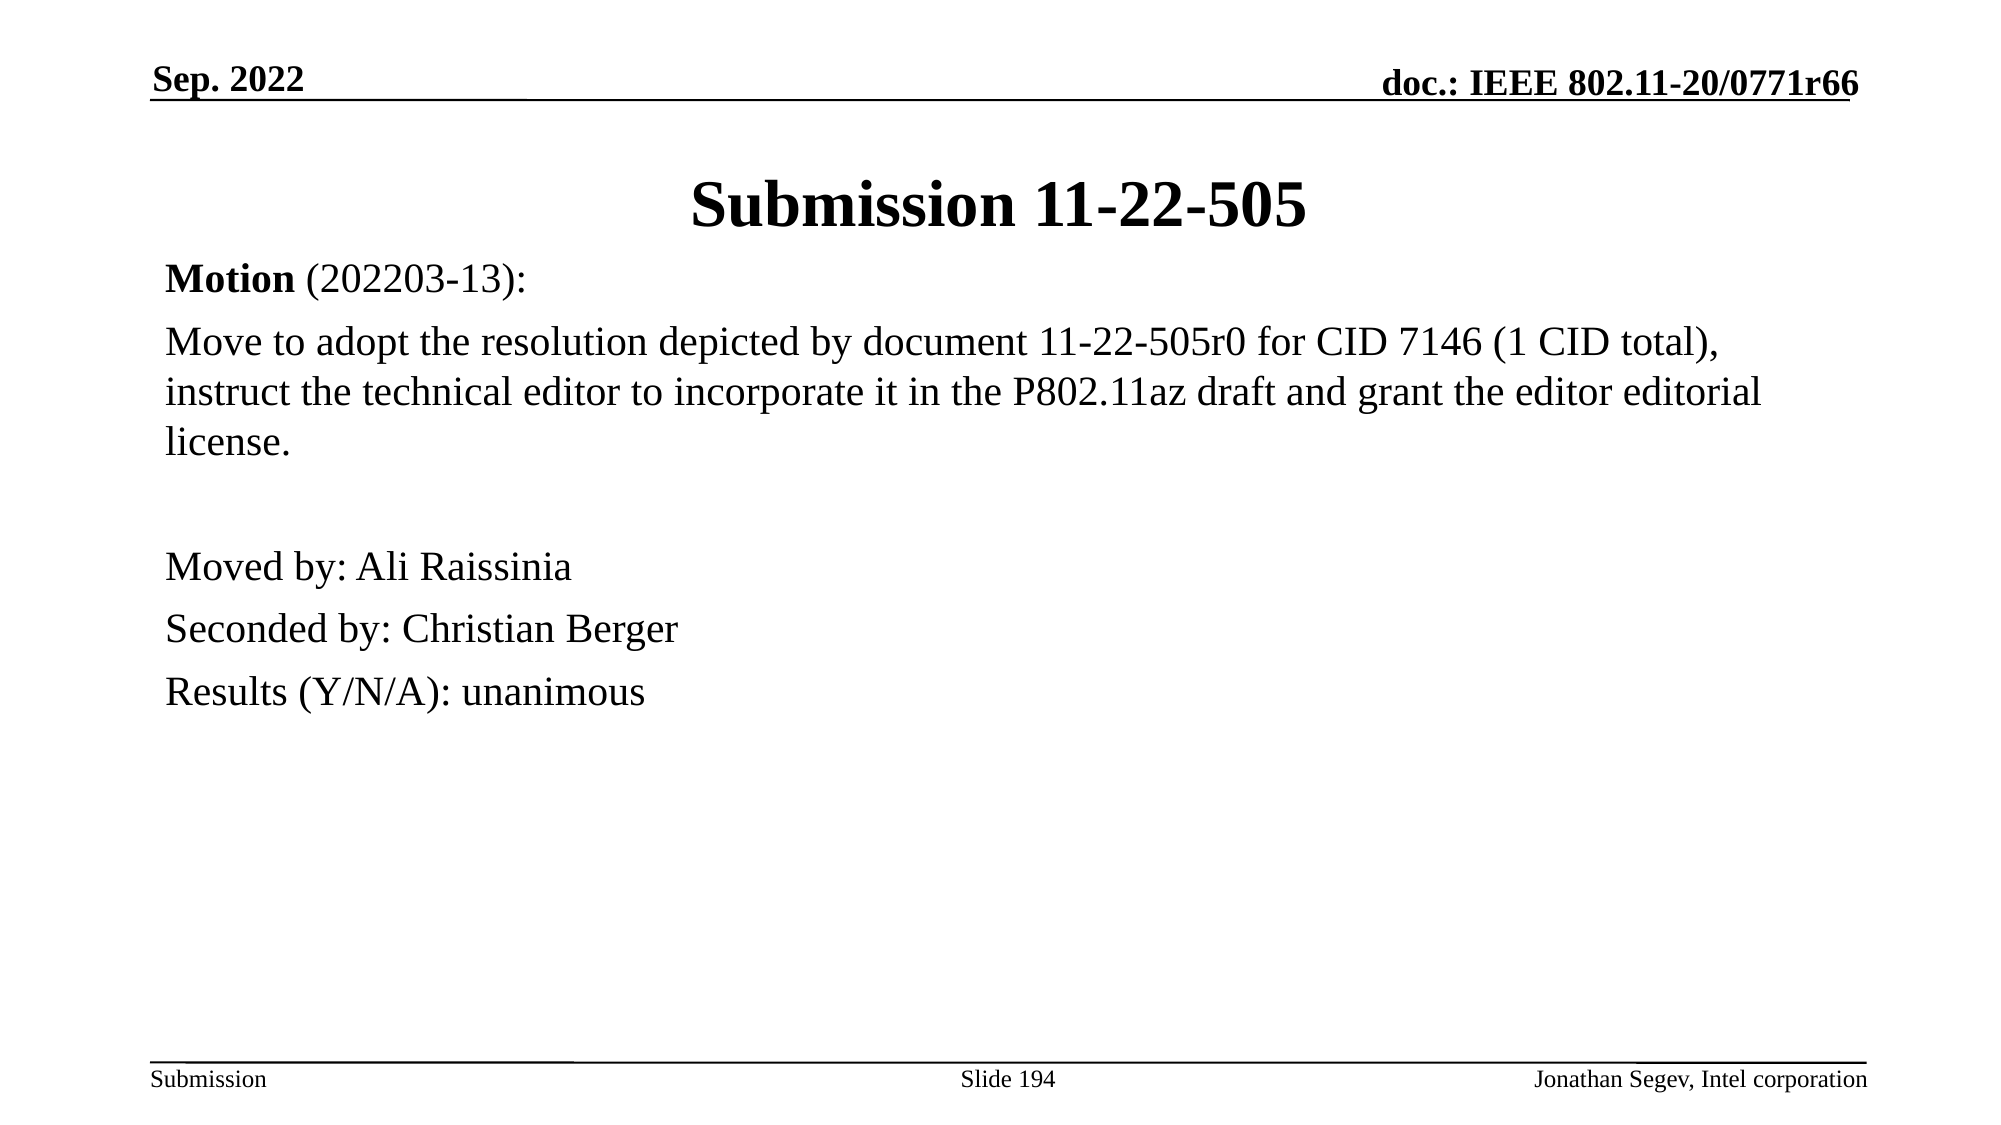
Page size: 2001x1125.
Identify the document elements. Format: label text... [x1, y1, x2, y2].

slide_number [152, 54, 563, 100]
slide_number Slide 194 [950, 1061, 1067, 1123]
title Submission 11-22-505 [149, 112, 1850, 243]
list Motion (202203-13): Move to adopt the resolution depicted by document 11-22-505r0 for CID 7146 (1 CID total), instruct the technical editor to incorporate it in the P802.11az draft and grant the editor editorial license. Moved by: Ali Raissinia Seconded by: Christian Berger Results (Y/N/A): unanimous [149, 243, 1850, 1000]
footer Jonathan Segev, Intel corporation [1171, 1061, 1869, 1093]
